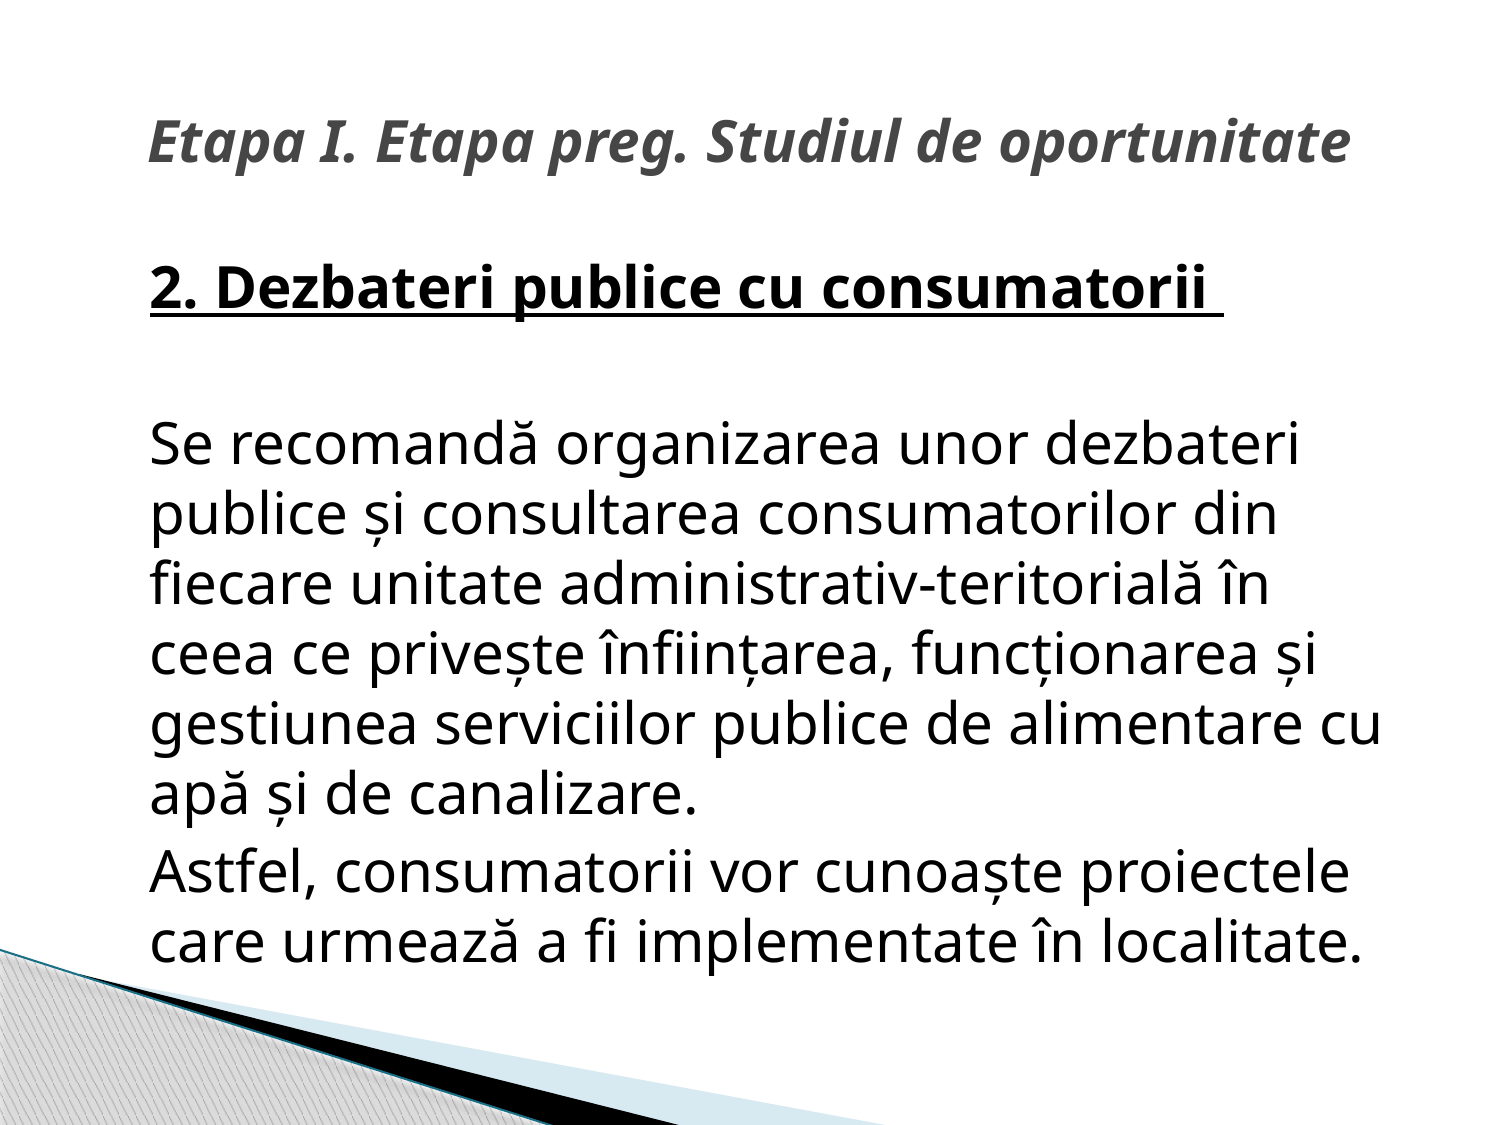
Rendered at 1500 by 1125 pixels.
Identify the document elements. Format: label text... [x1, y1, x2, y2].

title Etapa I. Etapa preg. Studiul de oportunitate [75, 45, 1425, 233]
list 2. Dezbateri publice cu consumatorii Se recomandă organizarea unor dezbateri publice şi consultarea consumatorilor din fiecare unitate administrativ-teritorială în ceea ce priveşte înfiinţarea, funcţionarea şi gestiunea serviciilor publice de alimentare cu apă şi de canalizare. Astfel, consumatorii vor cunoaște proiectele care urmează a fi implementate în localitate. [75, 243, 1425, 1079]
